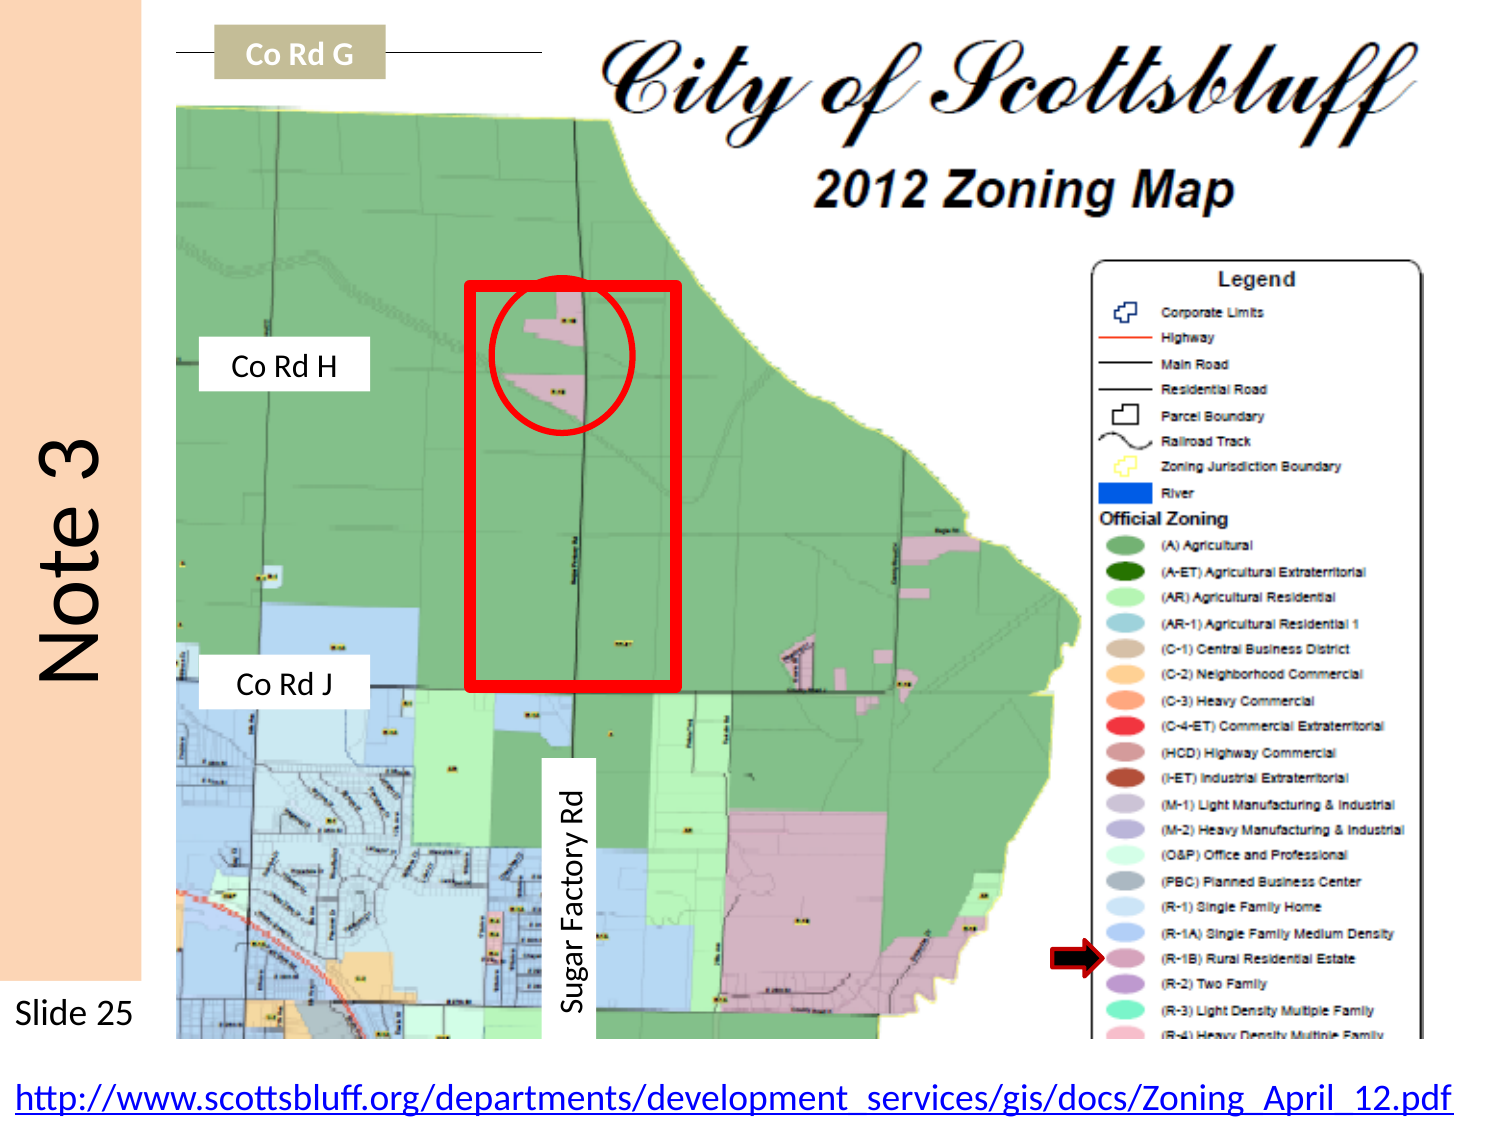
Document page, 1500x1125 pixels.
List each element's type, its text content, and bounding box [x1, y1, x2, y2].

text_box http://www.scottsbluff.org/departments/development_services/gis/docs/Zoning_April_12.pdf [0, 1065, 1500, 1125]
picture [175, 8, 1425, 1040]
slide_number Slide 25 [0, 980, 177, 1066]
text_box Note 3 [0, 0, 142, 980]
